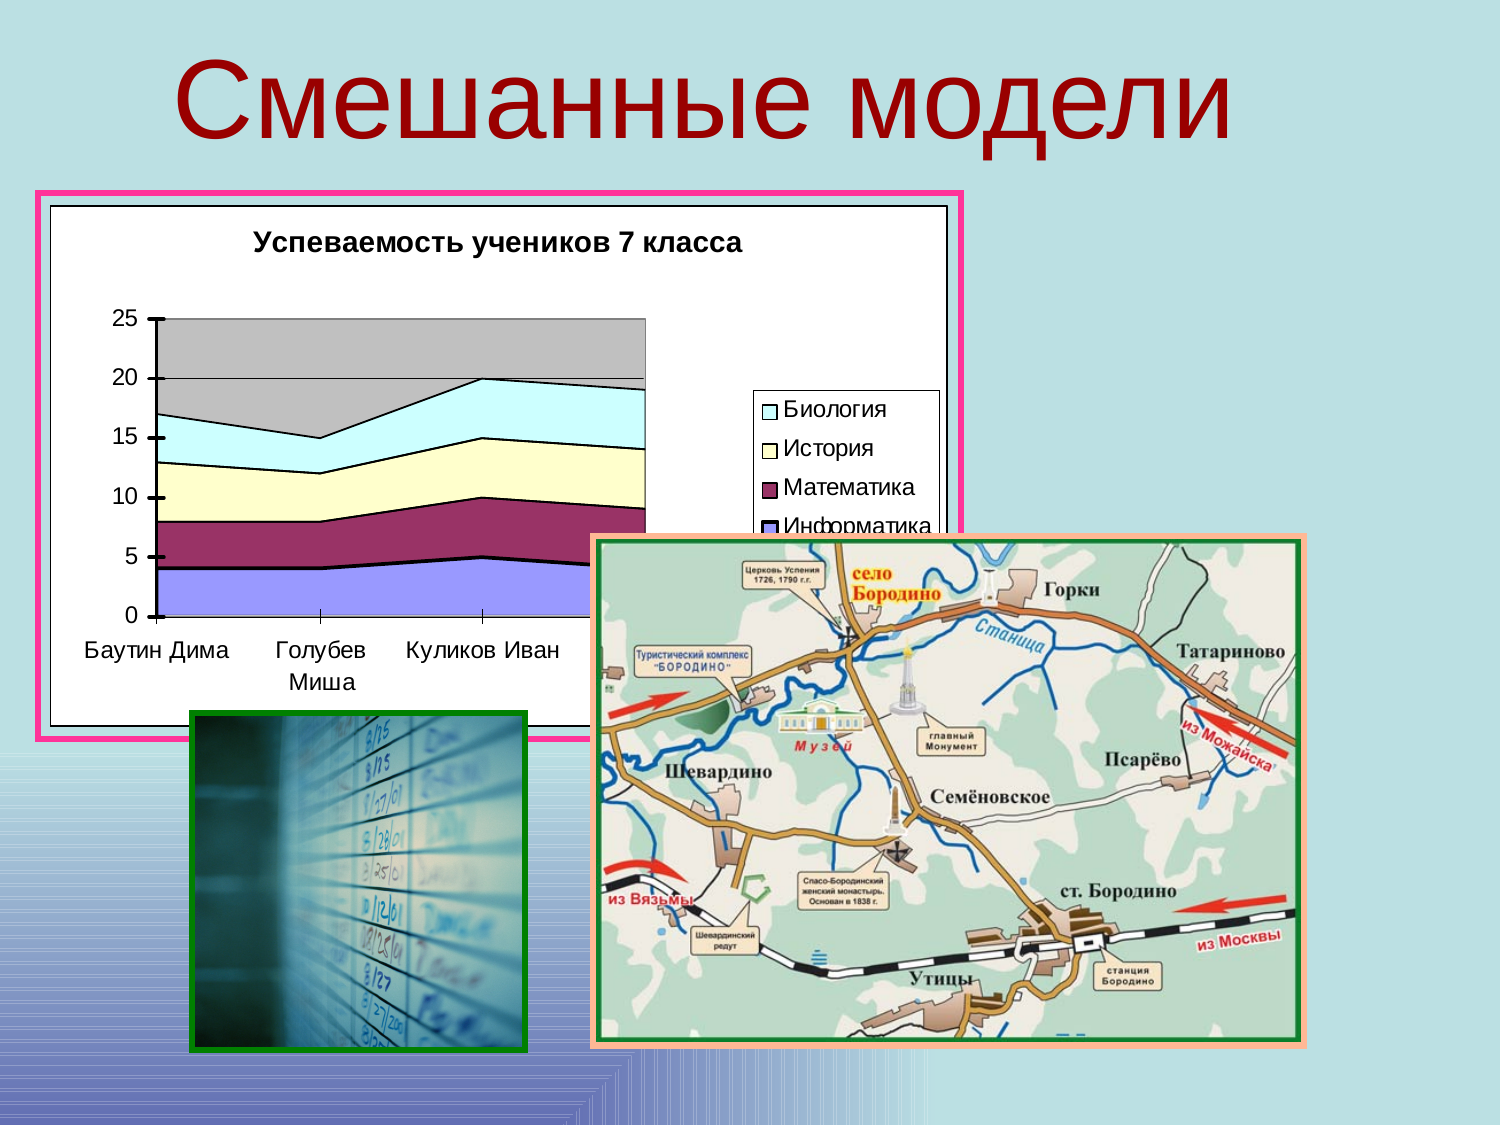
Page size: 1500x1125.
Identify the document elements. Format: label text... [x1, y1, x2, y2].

picture [194, 715, 523, 1047]
picture [596, 538, 1302, 1043]
text_box [964, 199, 1438, 738]
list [40, 196, 958, 736]
title Смешанные модели [29, 0, 1380, 188]
